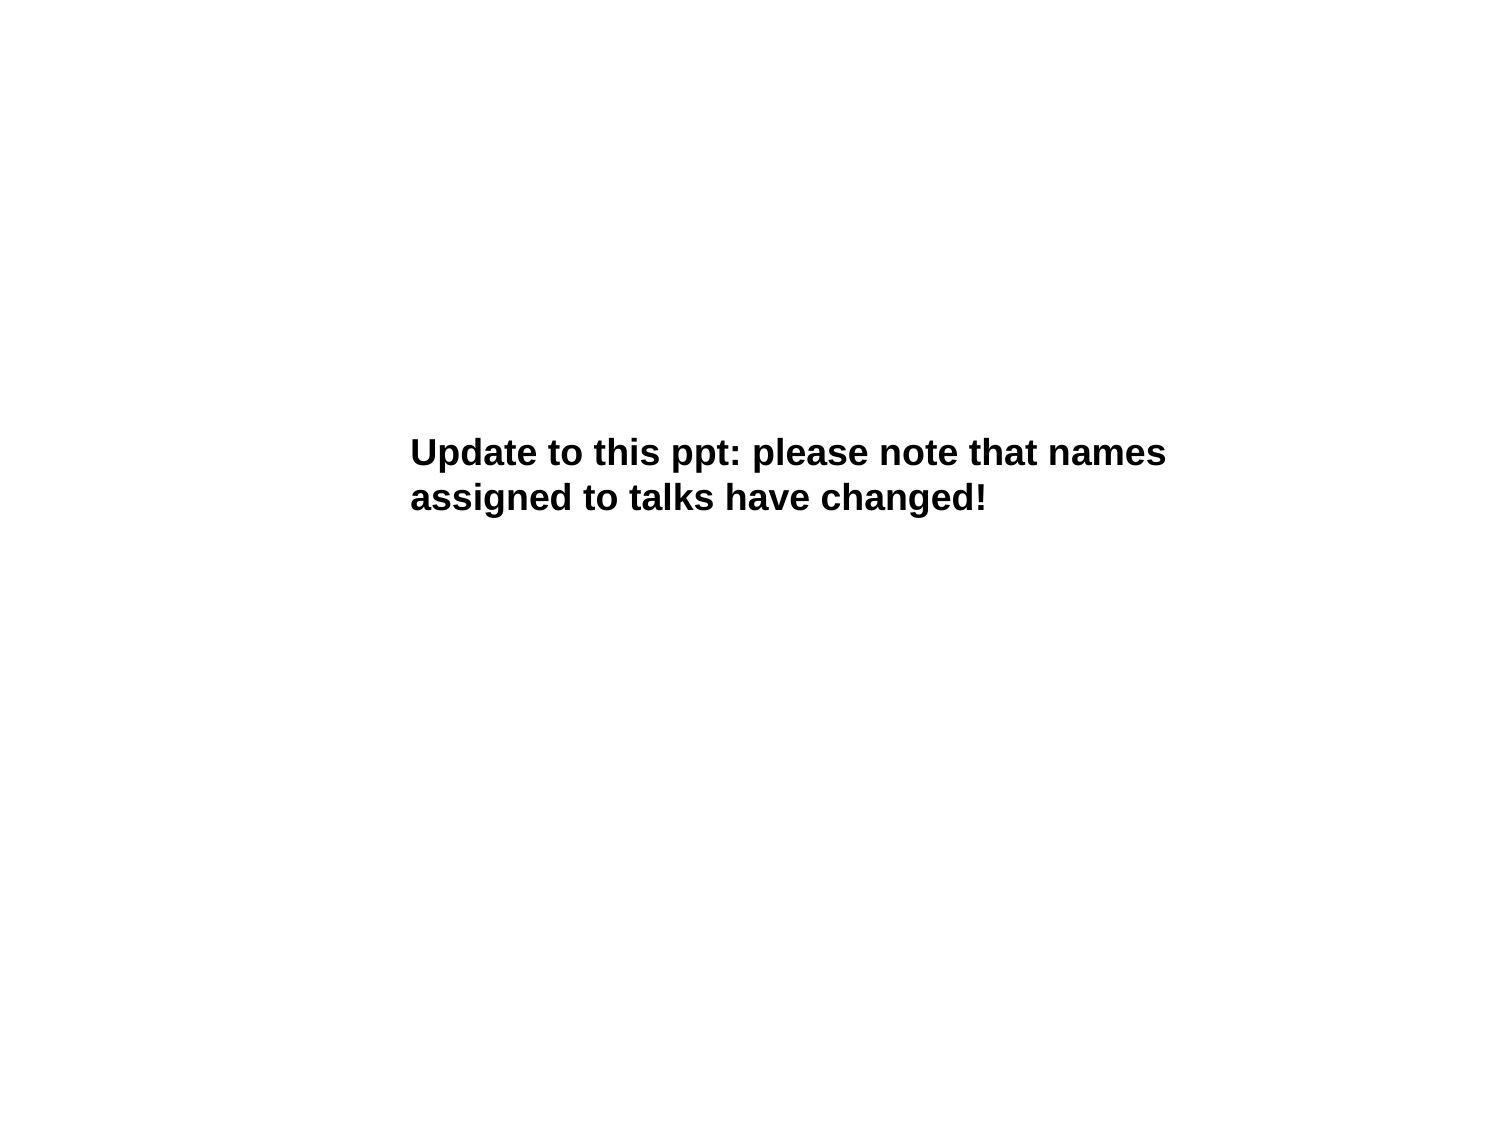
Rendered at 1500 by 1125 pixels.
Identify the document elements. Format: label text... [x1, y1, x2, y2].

text_box Update to this ppt: please note that names assigned to talks have changed! [395, 420, 1306, 526]
